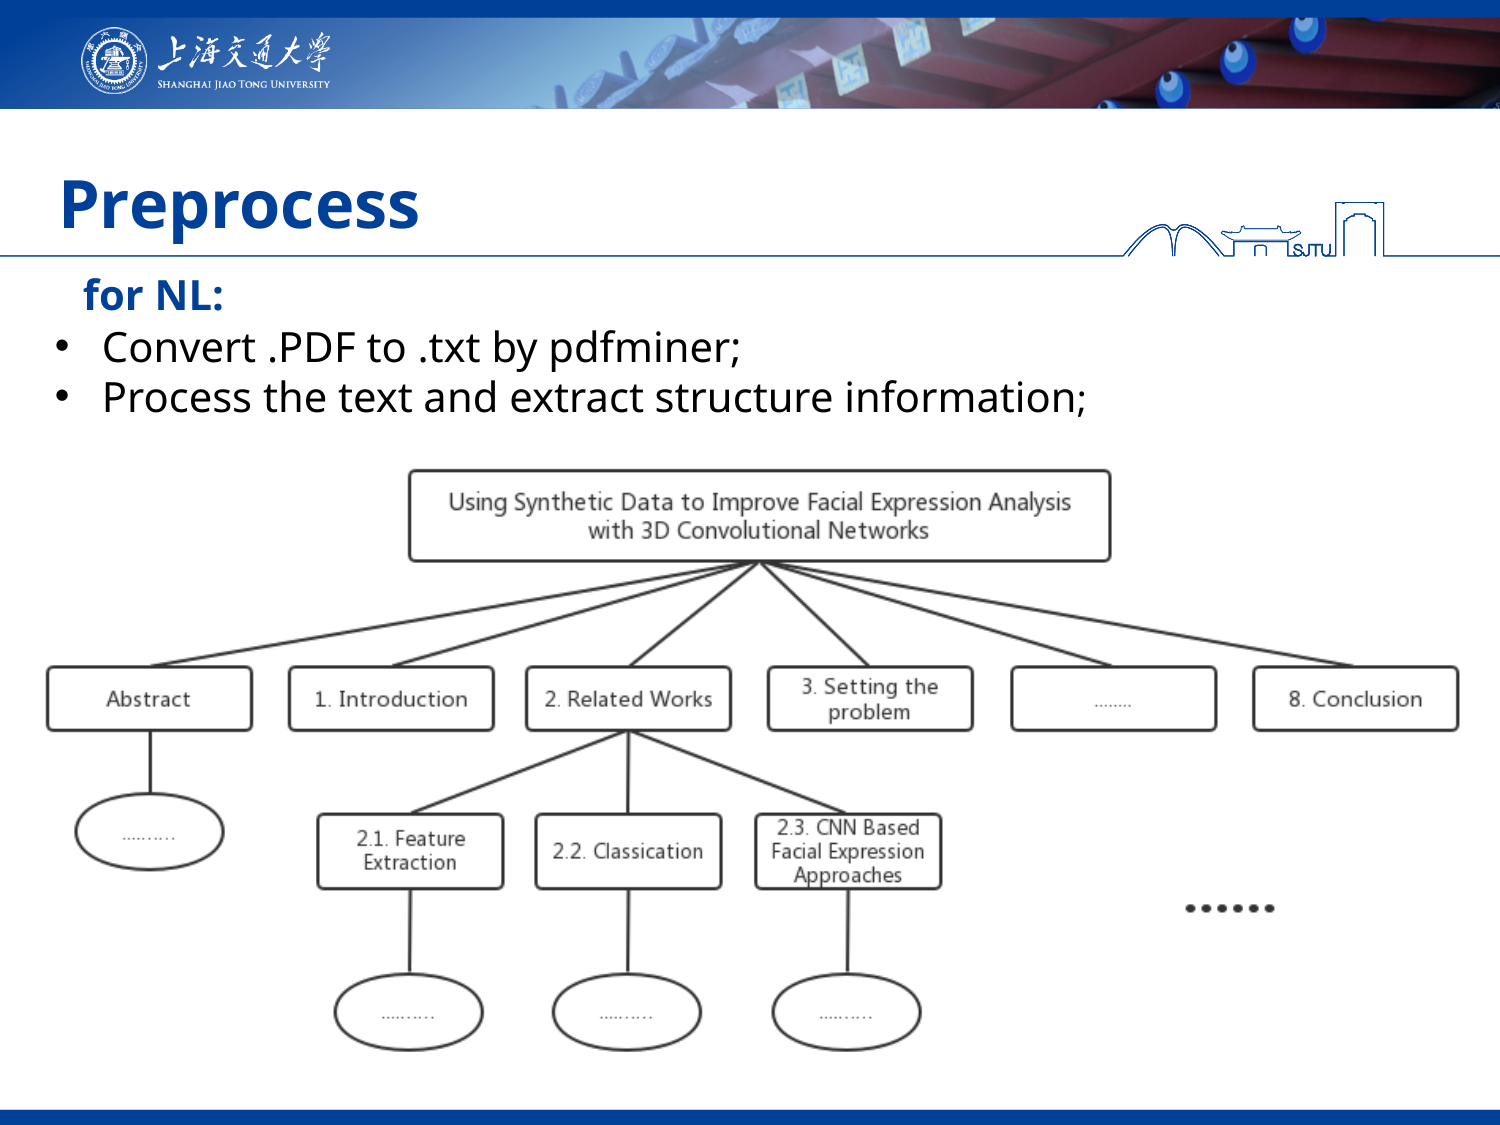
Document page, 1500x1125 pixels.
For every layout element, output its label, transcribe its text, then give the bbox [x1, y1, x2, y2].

text_box for NL: [68, 261, 701, 312]
title Preprocess [43, 160, 1447, 255]
picture [0, 18, 1500, 109]
text_box Convert .PDF to .txt by pdfminer; Process the text and extract structure information; [40, 312, 1102, 395]
picture [13, 395, 1492, 1098]
